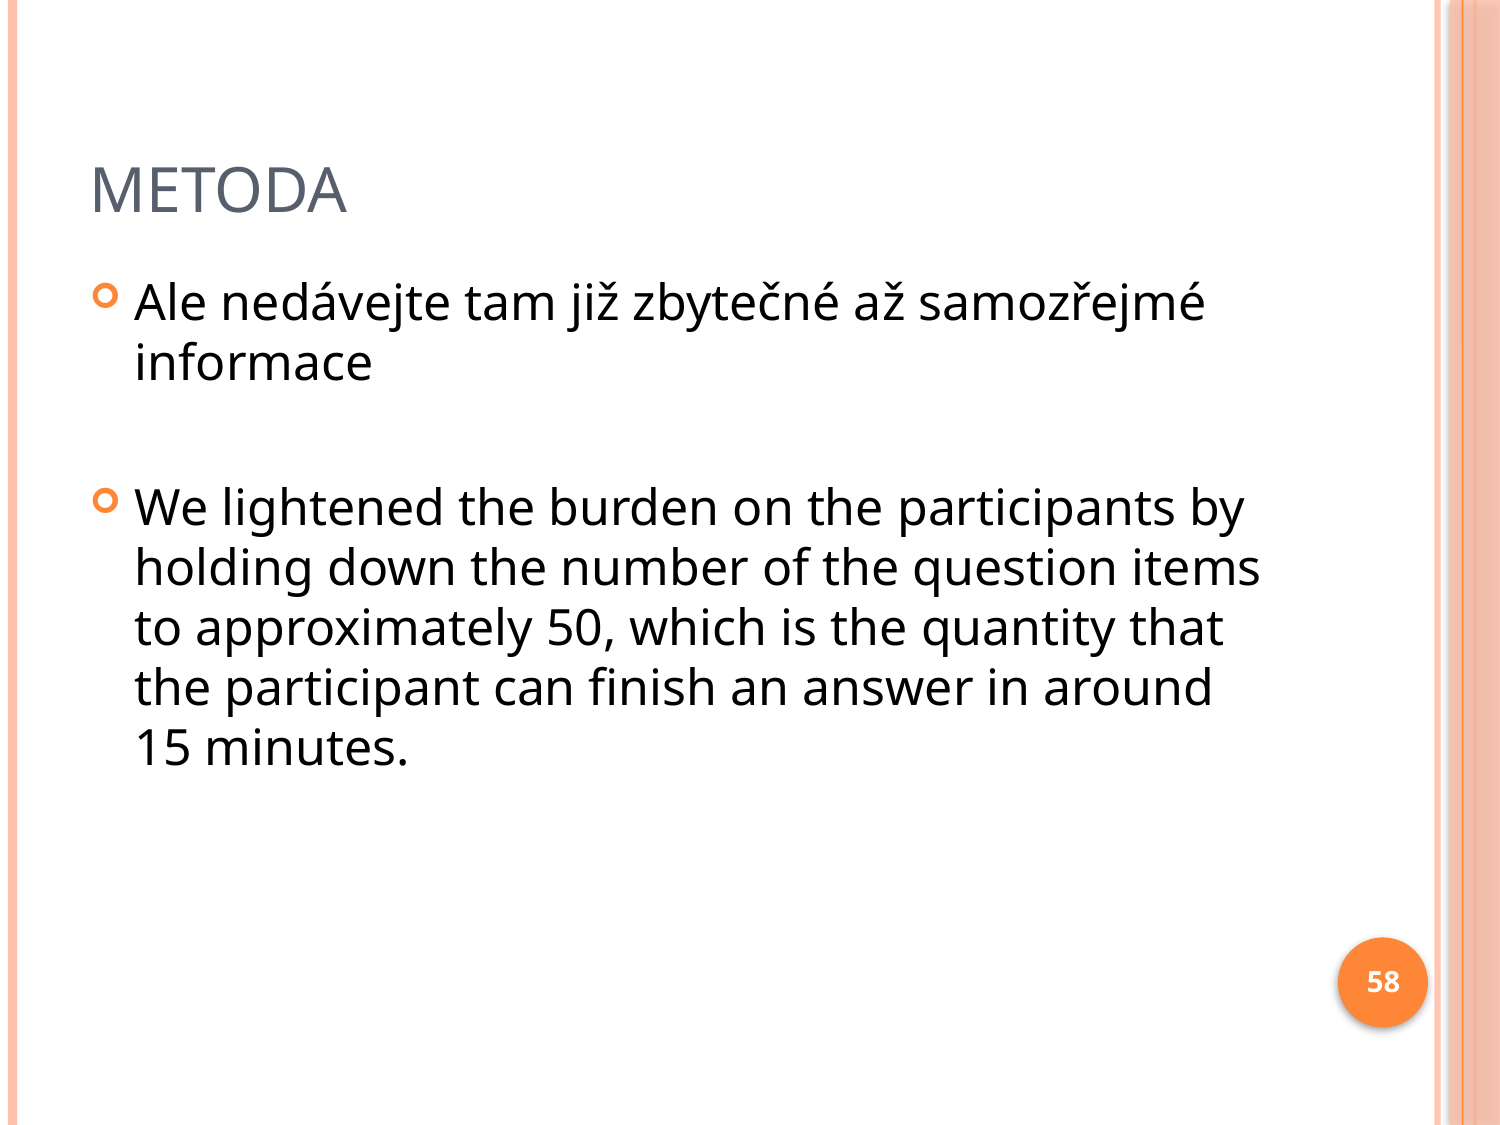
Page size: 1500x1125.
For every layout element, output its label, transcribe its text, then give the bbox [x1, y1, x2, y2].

title Metoda [75, 45, 1300, 233]
list Ale nedávejte tam již zbytečné až samozřejmé informace We lightened the burden on the participants by holding down the number of the question items to approximately 50, which is the quantity that the participant can finish an answer in around 15 minutes. [75, 262, 1300, 1062]
slide_number 58 [1333, 940, 1434, 1027]
